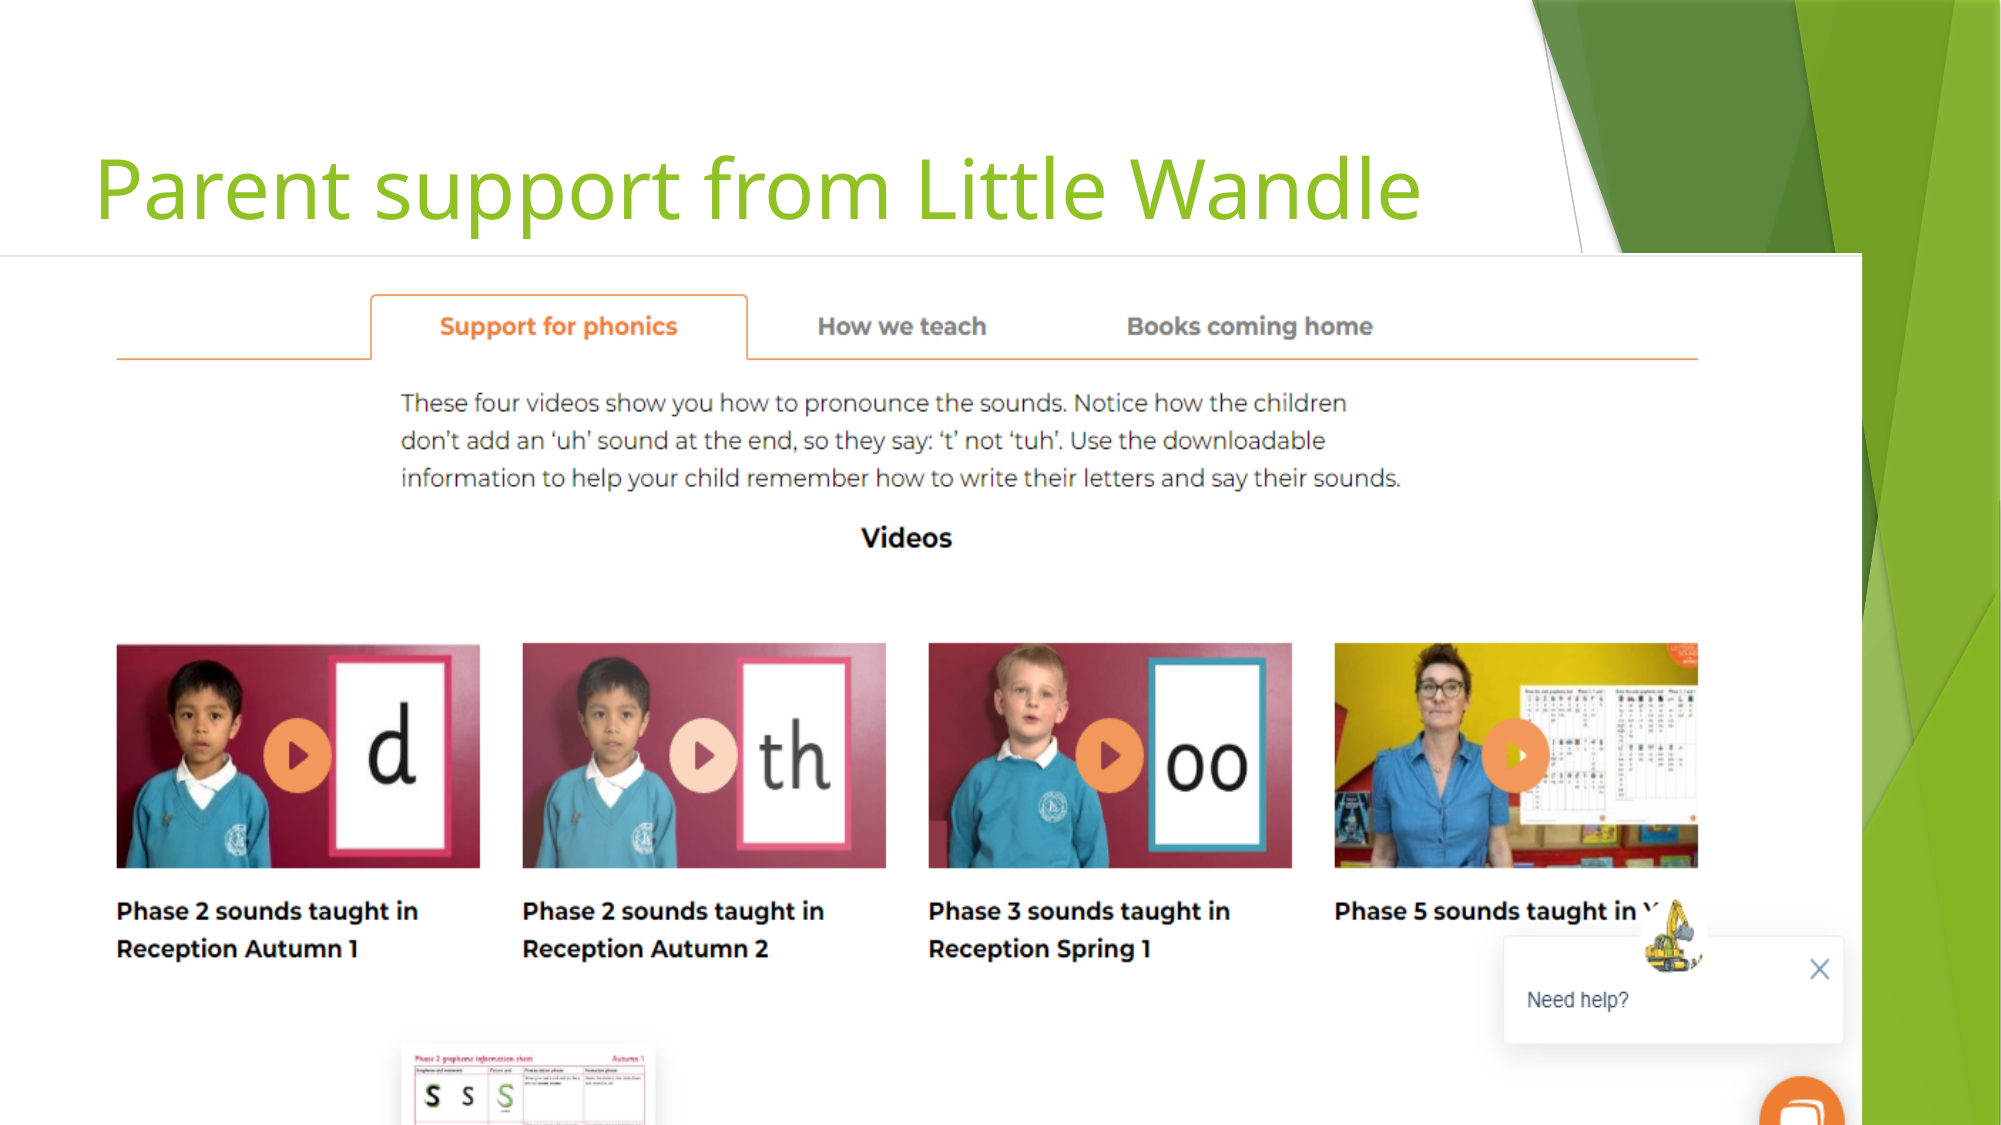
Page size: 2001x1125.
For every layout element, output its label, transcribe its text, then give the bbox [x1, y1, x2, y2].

picture [0, 252, 1863, 1125]
title Parent support from Little Wandle [78, 54, 1686, 244]
